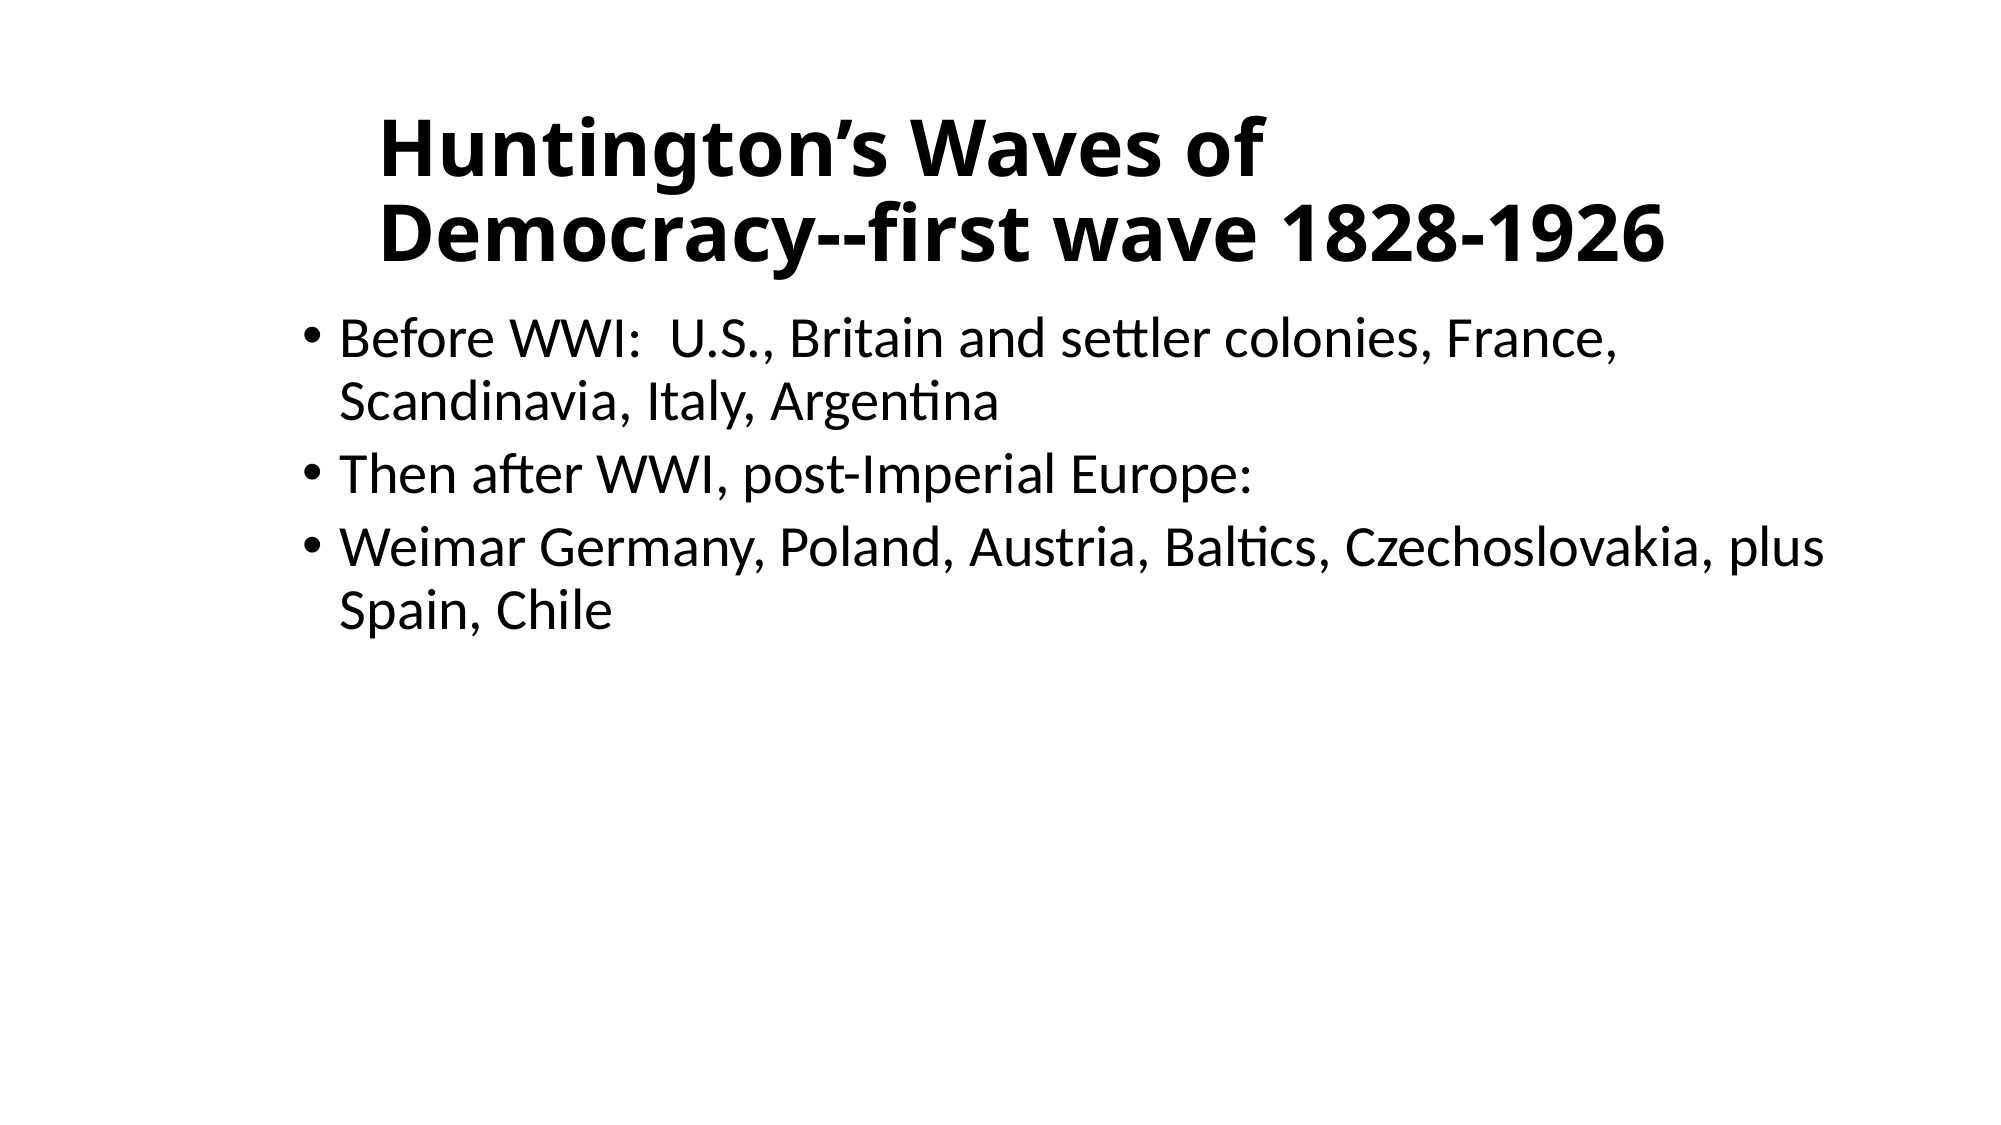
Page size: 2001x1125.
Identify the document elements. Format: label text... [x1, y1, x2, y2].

list Before WWI: U.S., Britain and settler colonies, France, Scandinavia, Italy, Argentina Then after WWI, post-Imperial Europe: Weimar Germany, Poland, Austria, Baltics, Czechoslovakia, plus Spain, Chile [137, 299, 1863, 1014]
title Huntington’s Waves of Democracy--first wave 1828-1926 [362, 99, 1725, 288]
